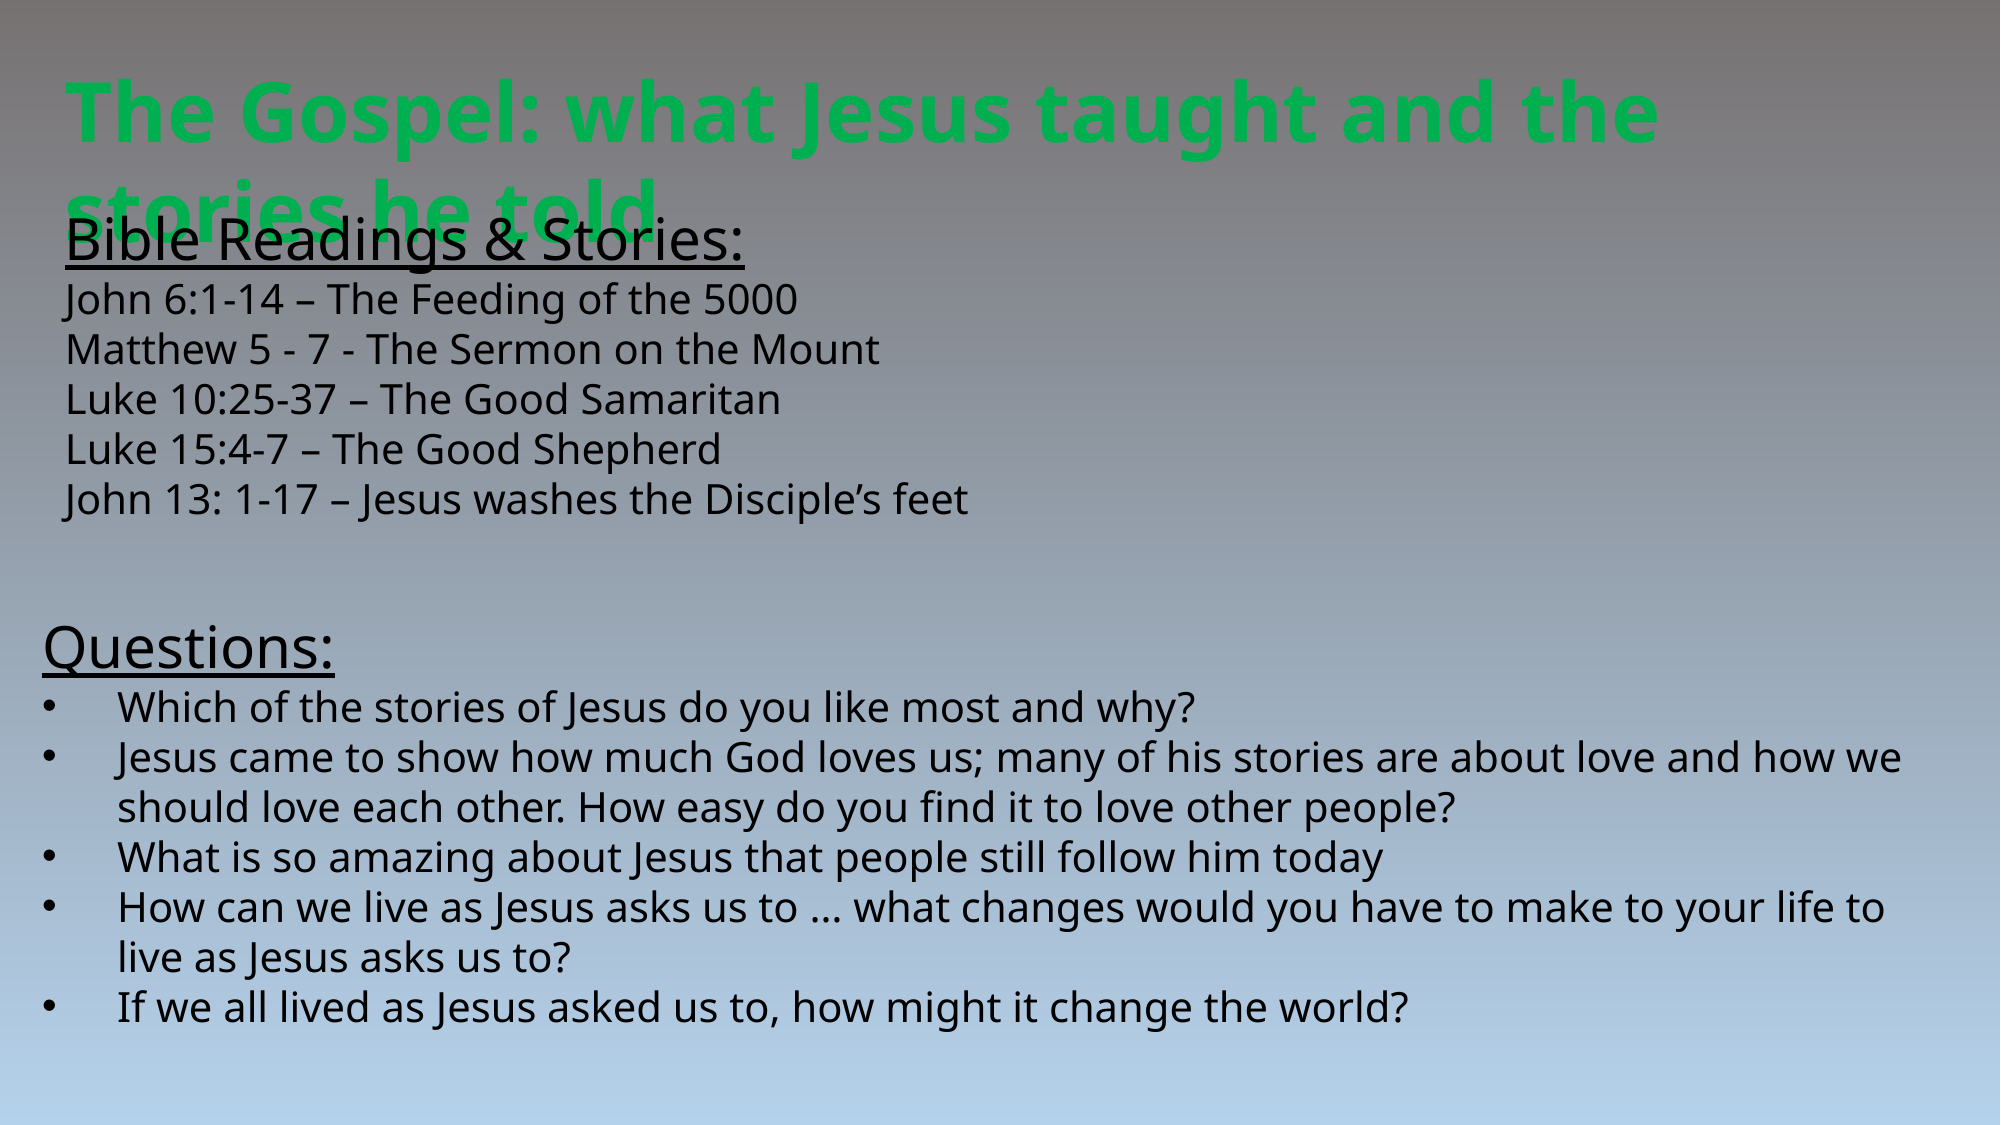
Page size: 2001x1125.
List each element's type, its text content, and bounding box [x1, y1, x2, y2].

text_box Bible Readings & Stories: John 6:1-14 – The Feeding of the 5000 Matthew 5 - 7 - The Sermon on the Mount Luke 10:25-37 – The Good Samaritan Luke 15:4-7 – The Good Shepherd John 13: 1-17 – Jesus washes the Disciple’s feet [49, 195, 1113, 530]
text_box The Gospel: what Jesus taught and the stories he told [49, 51, 1939, 267]
text_box Questions: Which of the stories of Jesus do you like most and why? Jesus came to show how much God loves us; many of his stories are about love and how we should love each other. How easy do you find it to love other people? What is so amazing about Jesus that people still follow him today How can we live as Jesus asks us to … what changes would you have to make to your life to live as Jesus asks us to? If we all lived as Jesus asked us to, how might it change the world? [27, 602, 1962, 1088]
